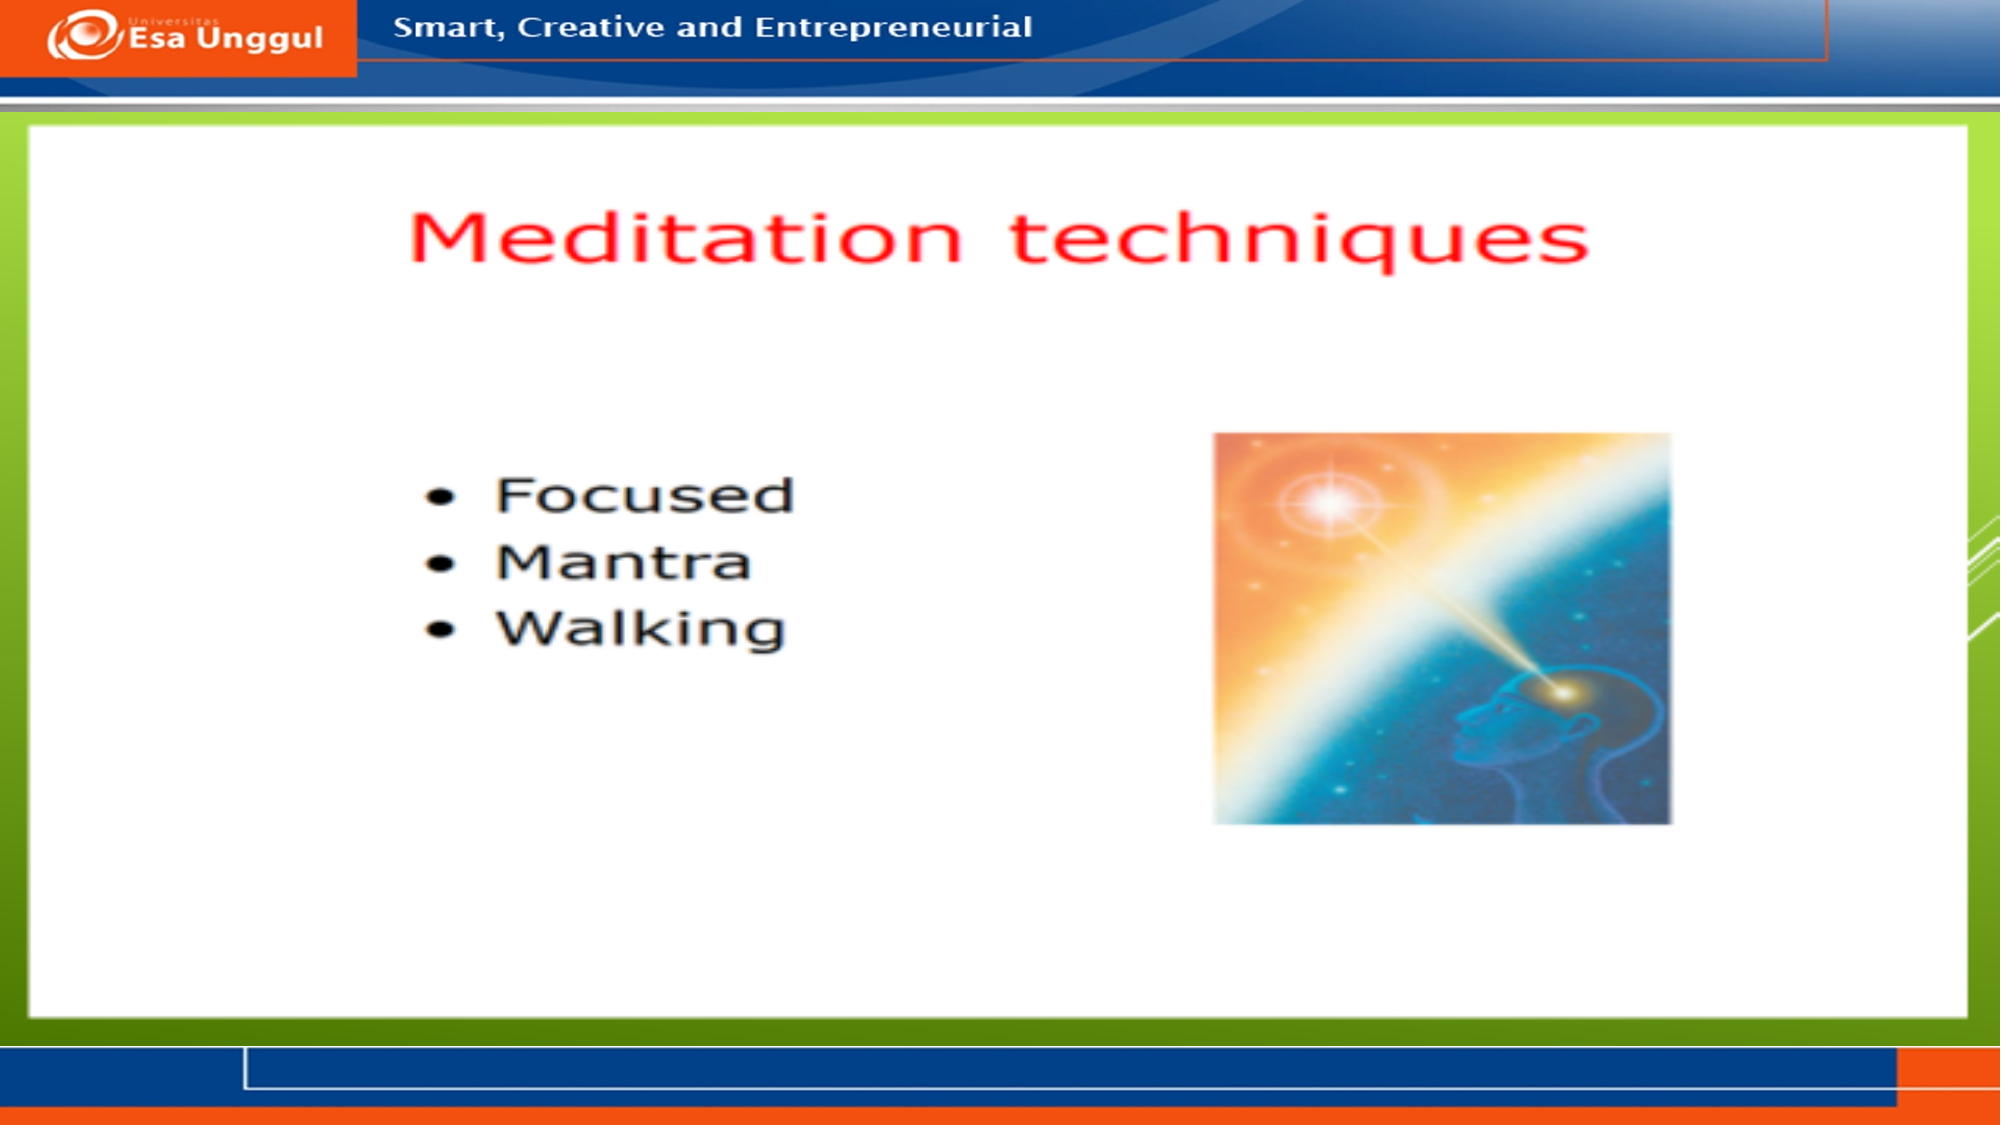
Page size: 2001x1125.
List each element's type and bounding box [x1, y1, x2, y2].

picture [0, 1046, 2000, 1125]
picture [0, 0, 2000, 112]
list [0, 112, 2000, 1046]
